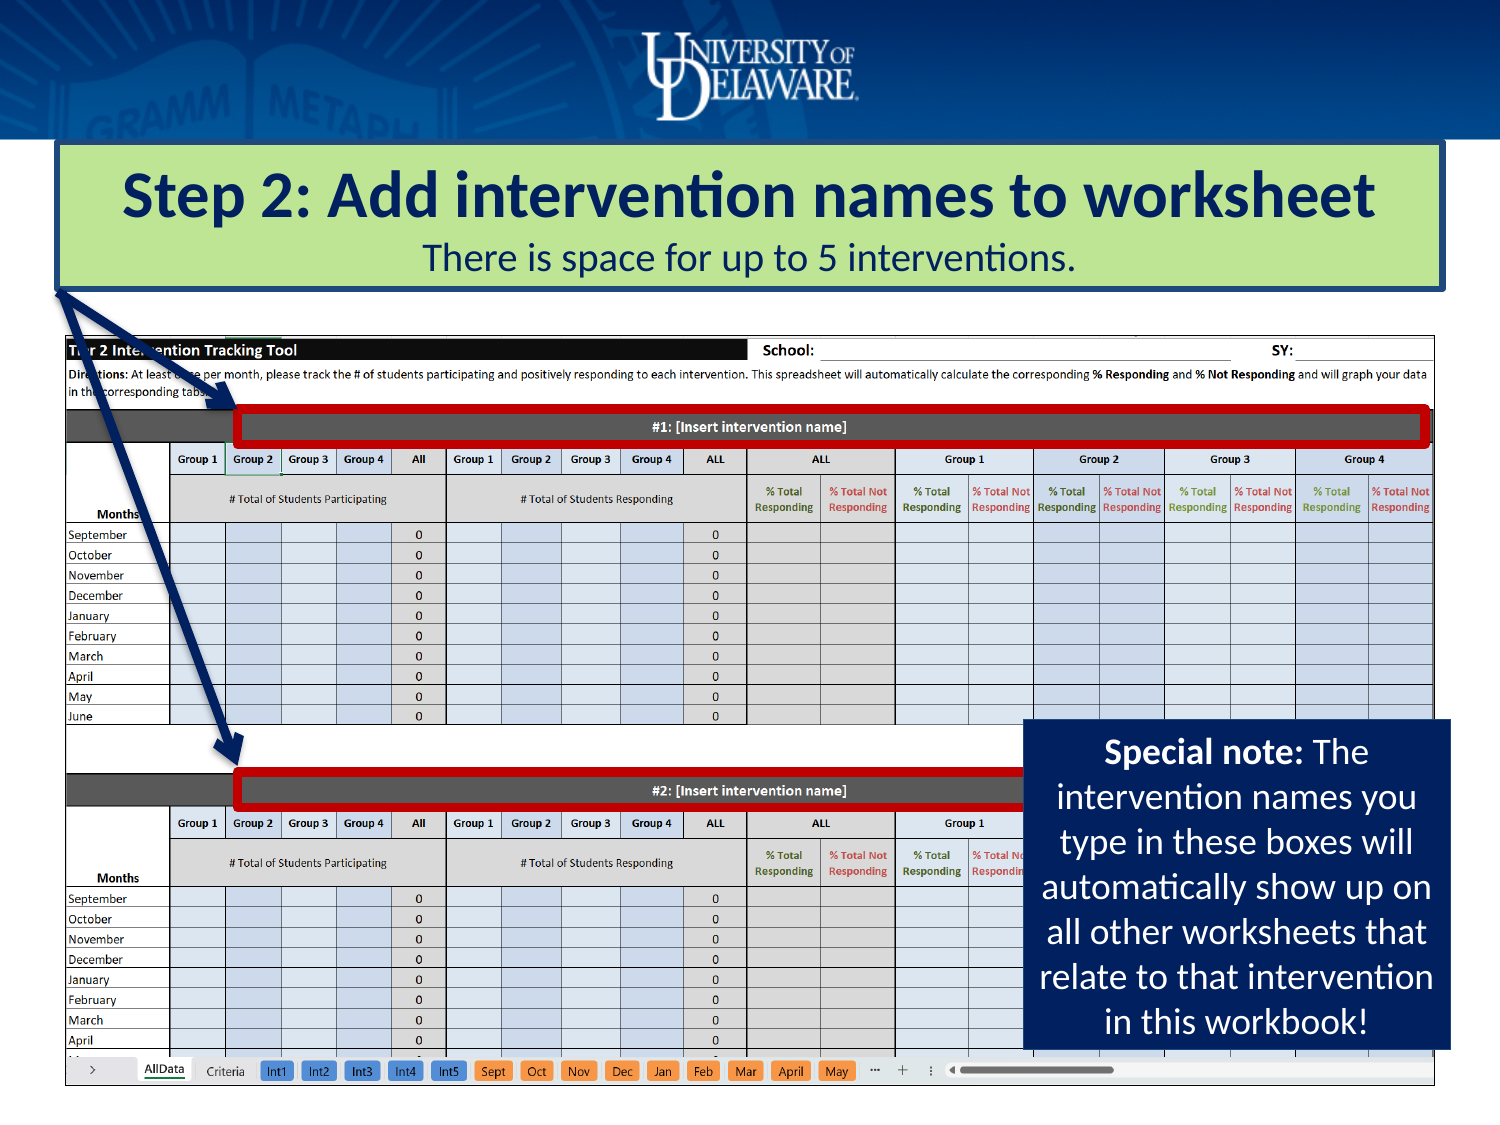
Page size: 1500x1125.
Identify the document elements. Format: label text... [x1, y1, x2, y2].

picture [0, 0, 1500, 1125]
text_box Special note: The intervention names you type in these boxes will automatically show up on all other worksheets that relate to that intervention in this workbook! [1440, 719, 1451, 1050]
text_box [61, 291, 238, 767]
title Step 2: Add intervention names to worksheet There is space for up to 5 interventions. [57, 142, 1443, 289]
